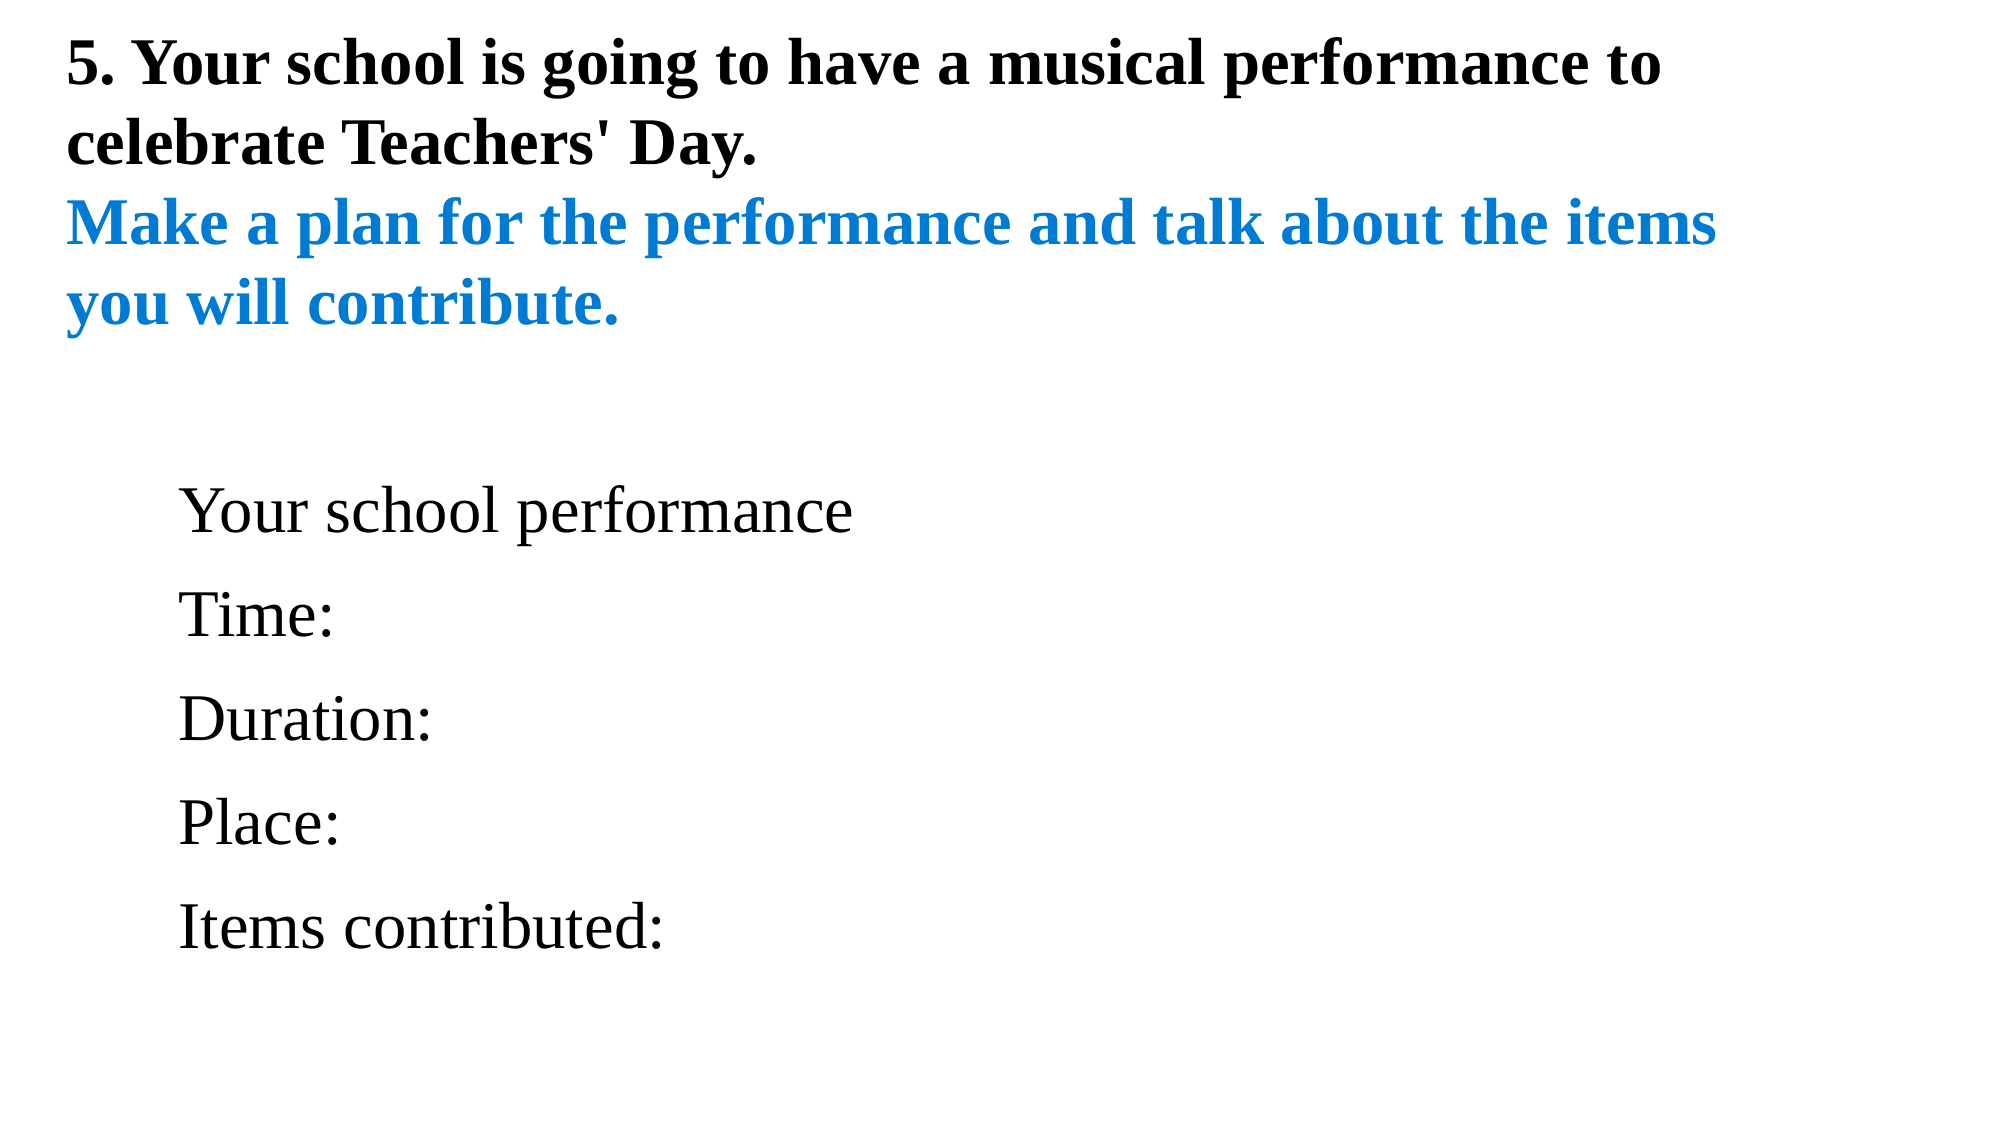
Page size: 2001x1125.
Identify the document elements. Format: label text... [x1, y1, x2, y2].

text_box 5. Your school is going to have a musical performance to celebrate Teachers' Day. Make a plan for the performance and talk about the items you will contribute. [51, 10, 1855, 346]
text_box Your school performance Time: Duration: Place: Items contributed: [163, 434, 1251, 970]
